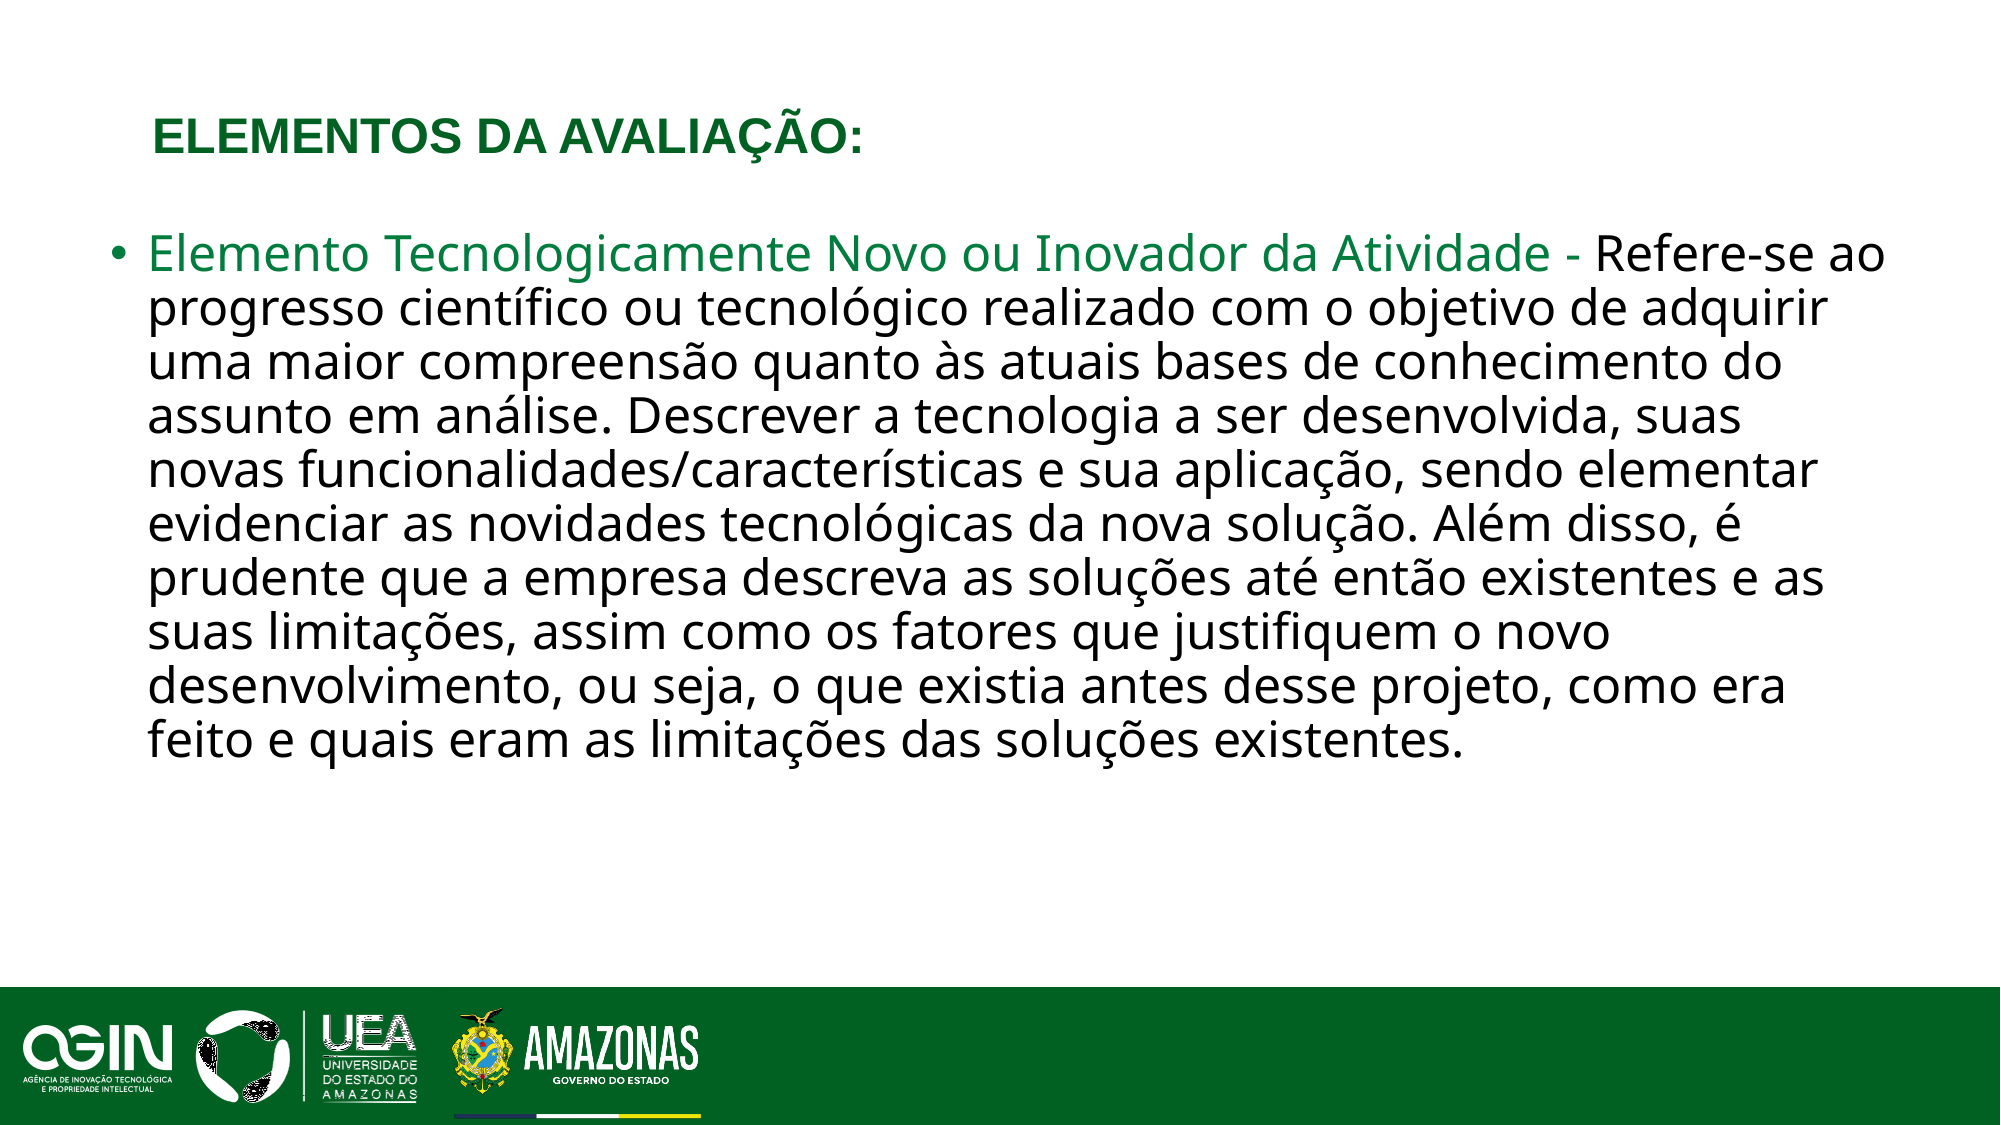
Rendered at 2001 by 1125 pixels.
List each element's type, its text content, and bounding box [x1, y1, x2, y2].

title Elementos da Avaliação: [137, 59, 1863, 220]
picture [429, 983, 722, 1125]
picture [23, 1025, 172, 1092]
list Elemento Tecnologicamente Novo ou Inovador da Atividade - Refere-se ao progresso científico ou tecnológico realizado com o objetivo de adquirir uma maior compreensão quanto às atuais bases de conhecimento do assunto em análise. Descrever a tecnologia a ser desenvolvida, suas novas funcionalidades/características e sua aplicação, sendo elementar evidenciar as novidades tecnológicas da nova solução. Além disso, é prudente que a empresa descreva as soluções até então existentes e as suas limitações, assim como os fatores que justifiquem o novo desenvolvimento, ou seja, o que existia antes desse projeto, como era feito e quais eram as limitações das soluções existentes. [95, 220, 1905, 969]
